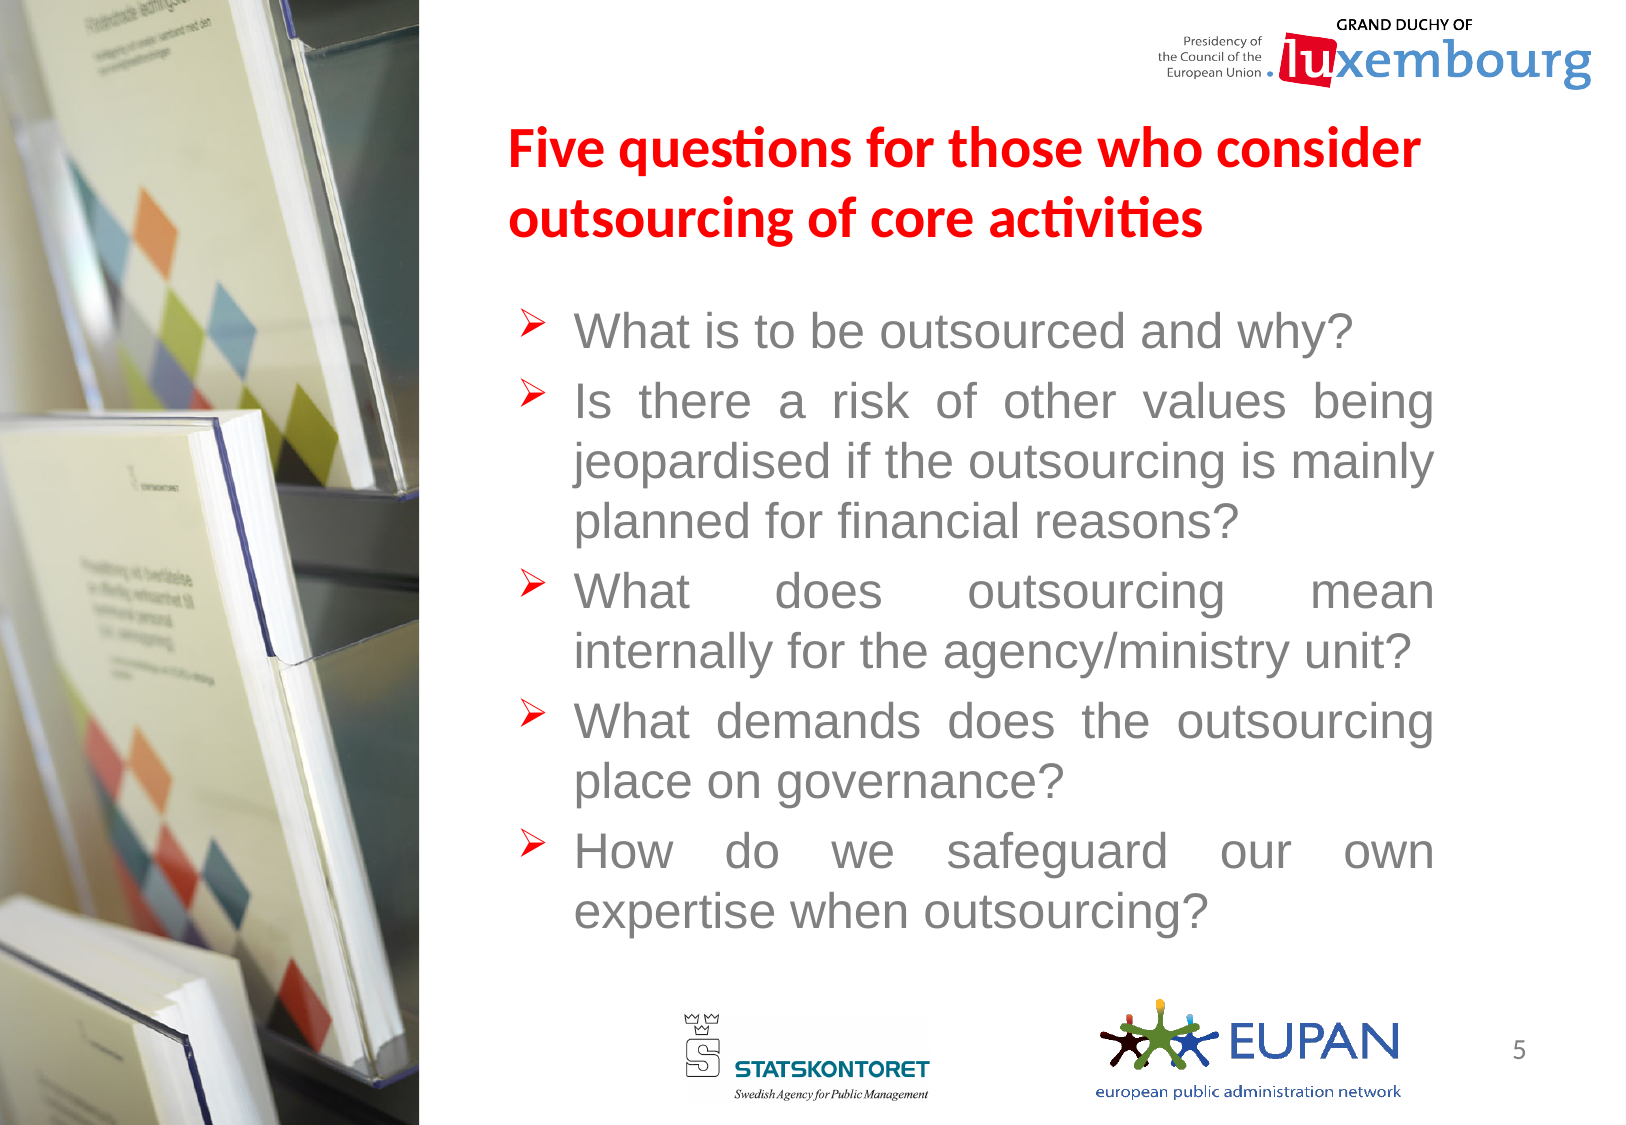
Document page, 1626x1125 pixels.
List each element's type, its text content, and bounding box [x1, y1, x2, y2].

picture [0, 0, 420, 1125]
picture [1158, 19, 1591, 90]
picture [1096, 999, 1401, 1100]
slide_number 5 [1426, 1023, 1543, 1107]
list What is to be outsourced and why? Is there a risk of other values being jeopardised if the outsourcing is mainly planned for financial reasons? What does outsourcing mean internally for the agency/ministry unit? What demands does the outsourcing place on governance? How do we safeguard our own expertise when outsourcing? [481, 290, 1451, 965]
picture [682, 1011, 932, 1103]
text_box Five questions for those who consider outsourcing of core activities [493, 101, 1462, 265]
